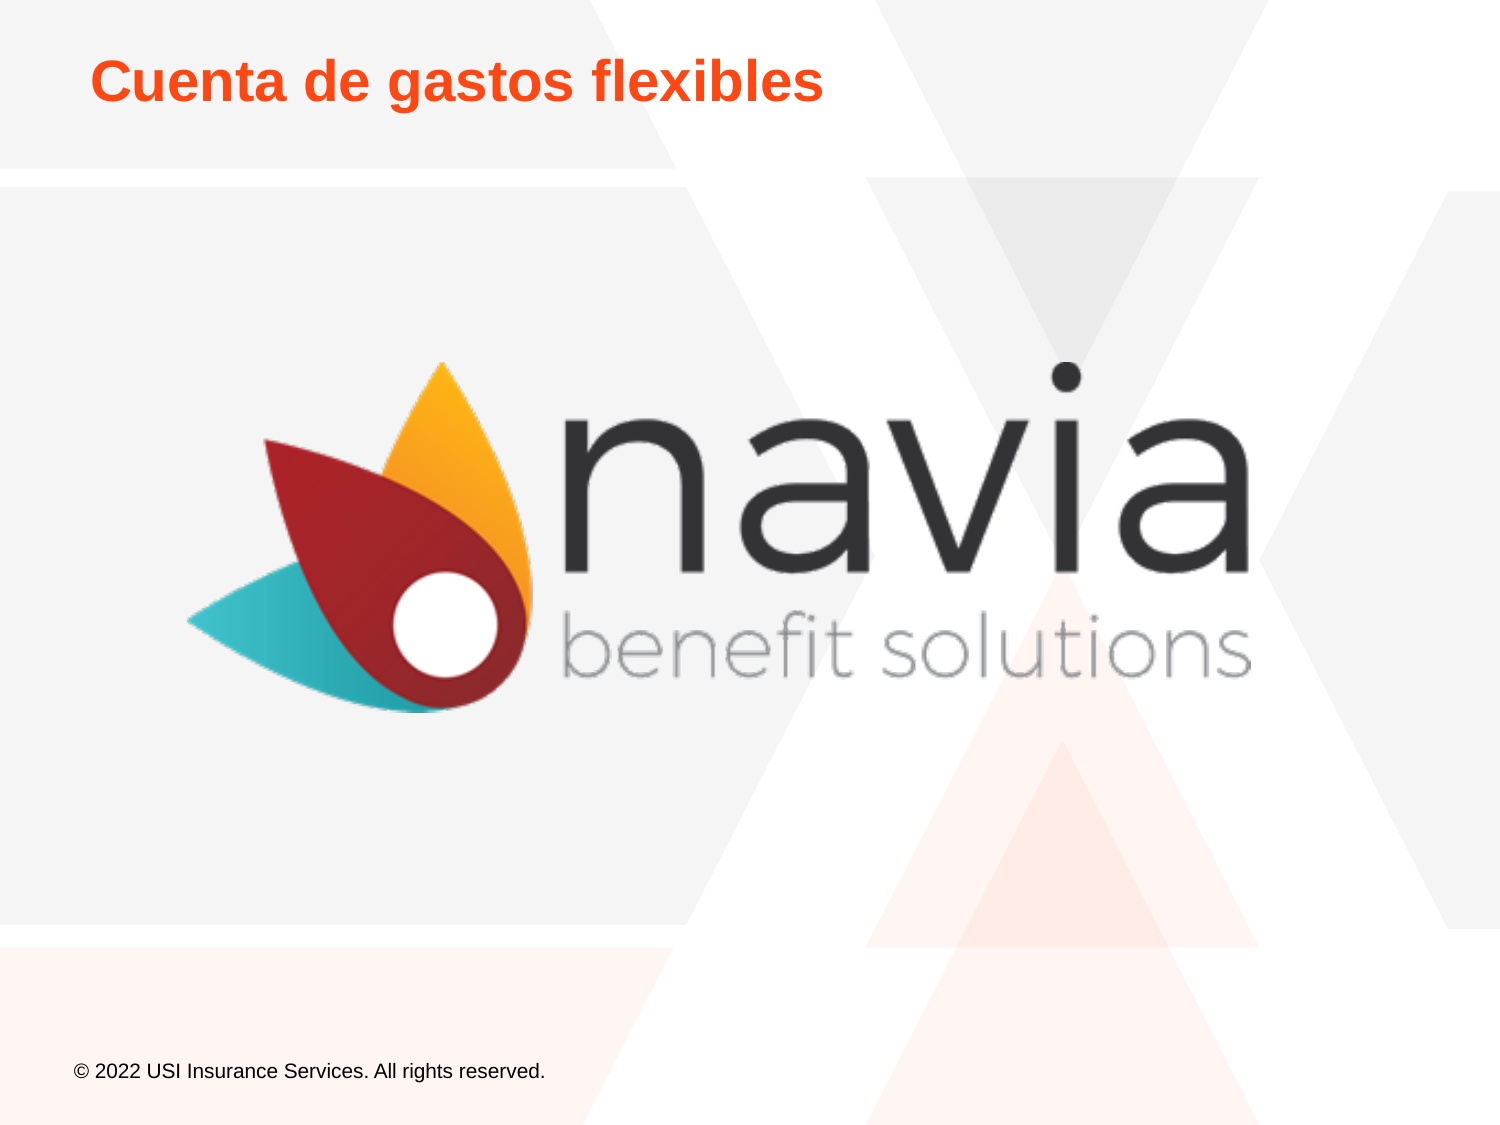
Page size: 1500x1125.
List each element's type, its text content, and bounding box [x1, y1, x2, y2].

picture [187, 362, 1251, 713]
title Cuenta de gastos flexibles [75, 45, 1425, 188]
